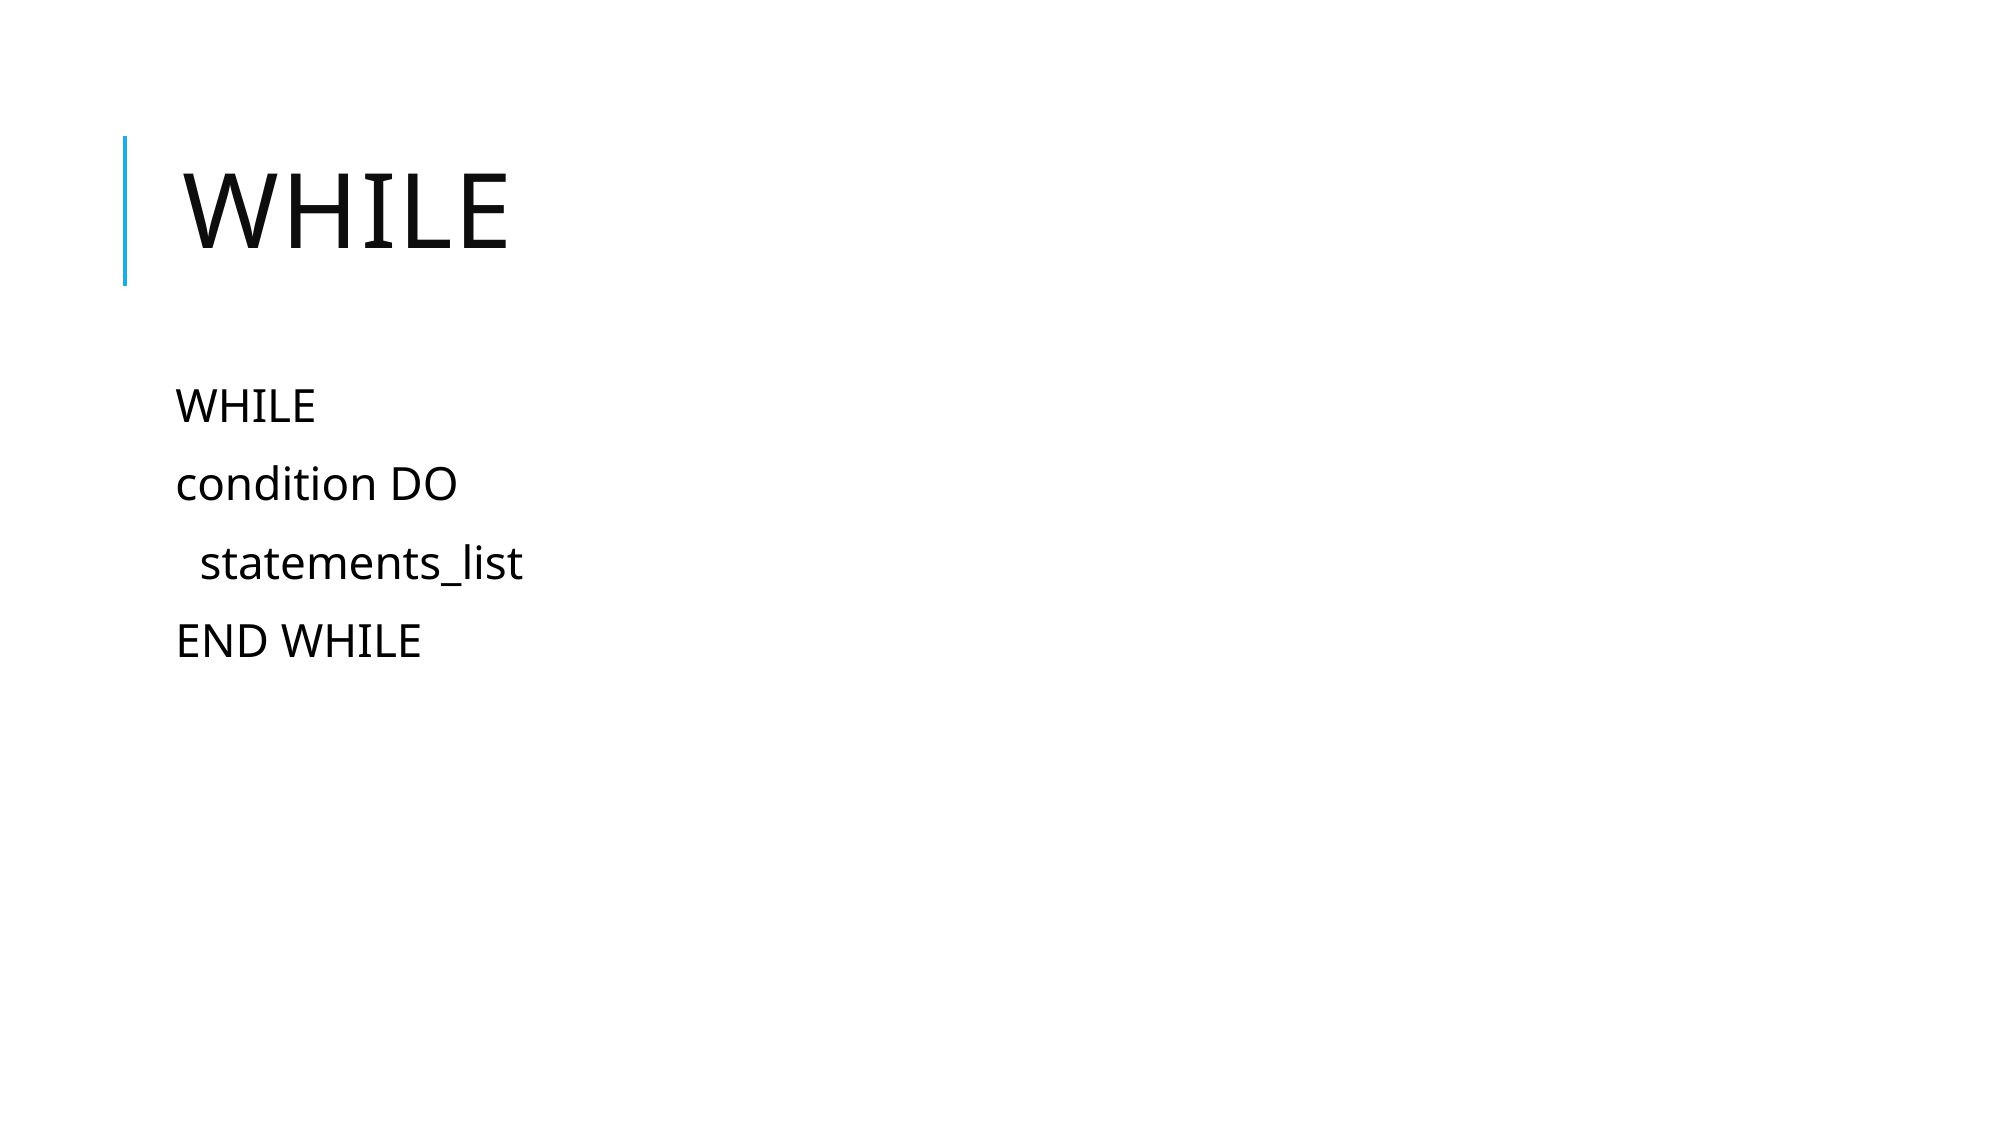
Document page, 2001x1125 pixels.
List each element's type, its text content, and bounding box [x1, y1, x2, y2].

list WHILE condition DO statements_list END WHILE [168, 375, 1763, 1035]
title WHILE [168, 96, 1763, 342]
